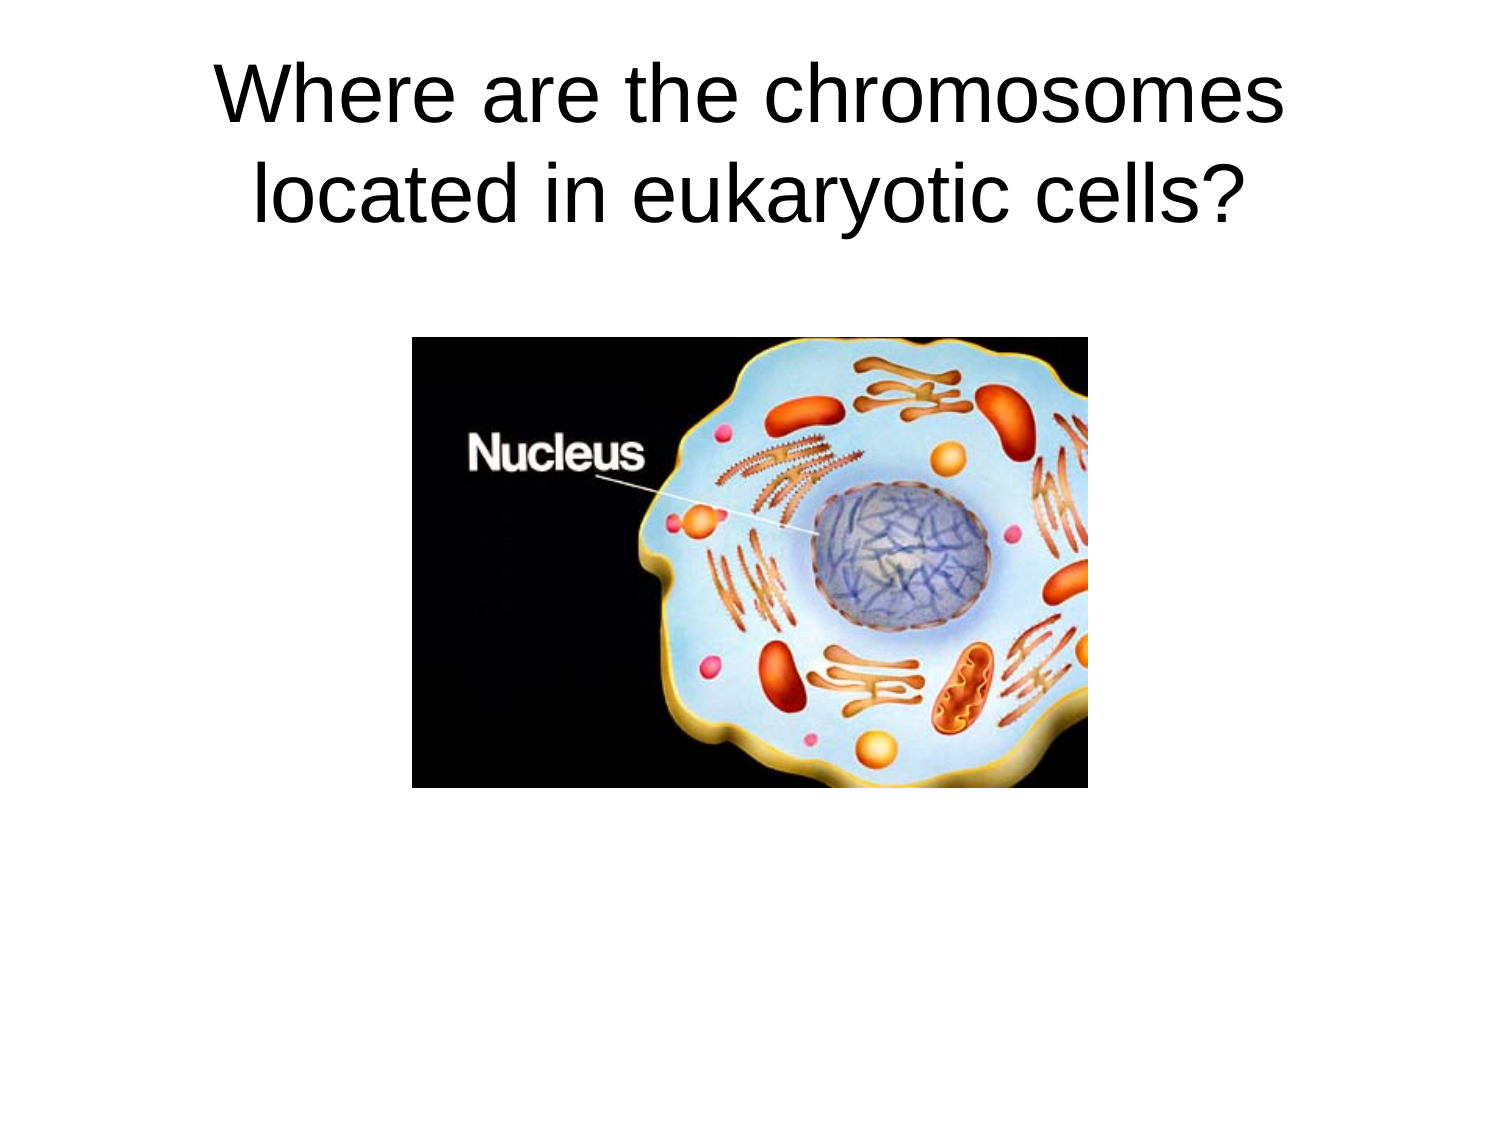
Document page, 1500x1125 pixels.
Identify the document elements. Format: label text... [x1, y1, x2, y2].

title Where are the chromosomes located in eukaryotic cells? [75, 45, 1425, 233]
picture [412, 337, 1088, 788]
